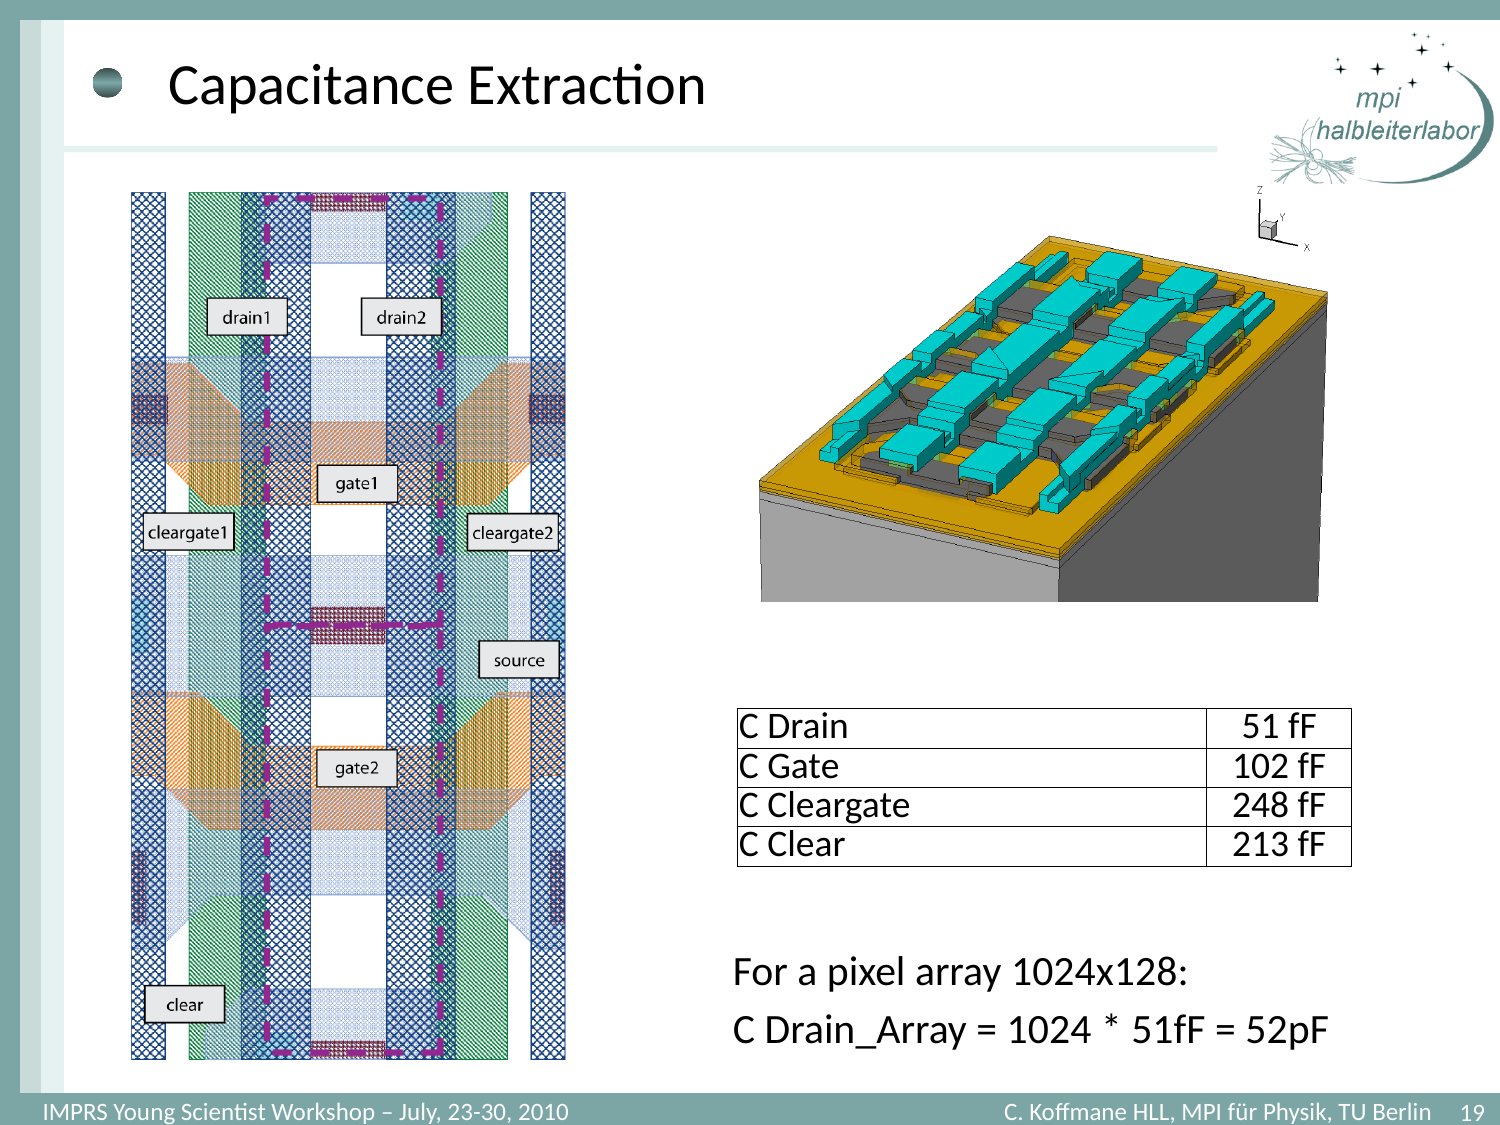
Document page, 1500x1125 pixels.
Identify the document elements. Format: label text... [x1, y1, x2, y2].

footer IMPRS Young Scientist Workshop – July, 23-30, 2010 C. Koffmane HLL, MPI für Physik, TU Berlin [37, 1095, 718, 1125]
picture [123, 184, 573, 1067]
table_cell C Gate [738, 749, 1206, 787]
table_cell 213 fF [1207, 827, 1351, 866]
table_header 51 fF [1207, 709, 1351, 748]
slide_number 19 [1444, 1088, 1500, 1125]
table_cell 102 fF [1207, 749, 1351, 787]
picture [735, 23, 1500, 603]
text_box For a pixel array 1024x128: C Drain_Array = 1024 * 51fF = 52pF [718, 936, 1444, 1125]
table_cell 248 fF [1207, 788, 1351, 826]
table_cell C Clear [738, 827, 1206, 866]
table_header C Drain [738, 709, 1206, 748]
table_cell C Cleargate [738, 788, 1206, 826]
title Capacitance Extraction [63, 30, 1339, 132]
